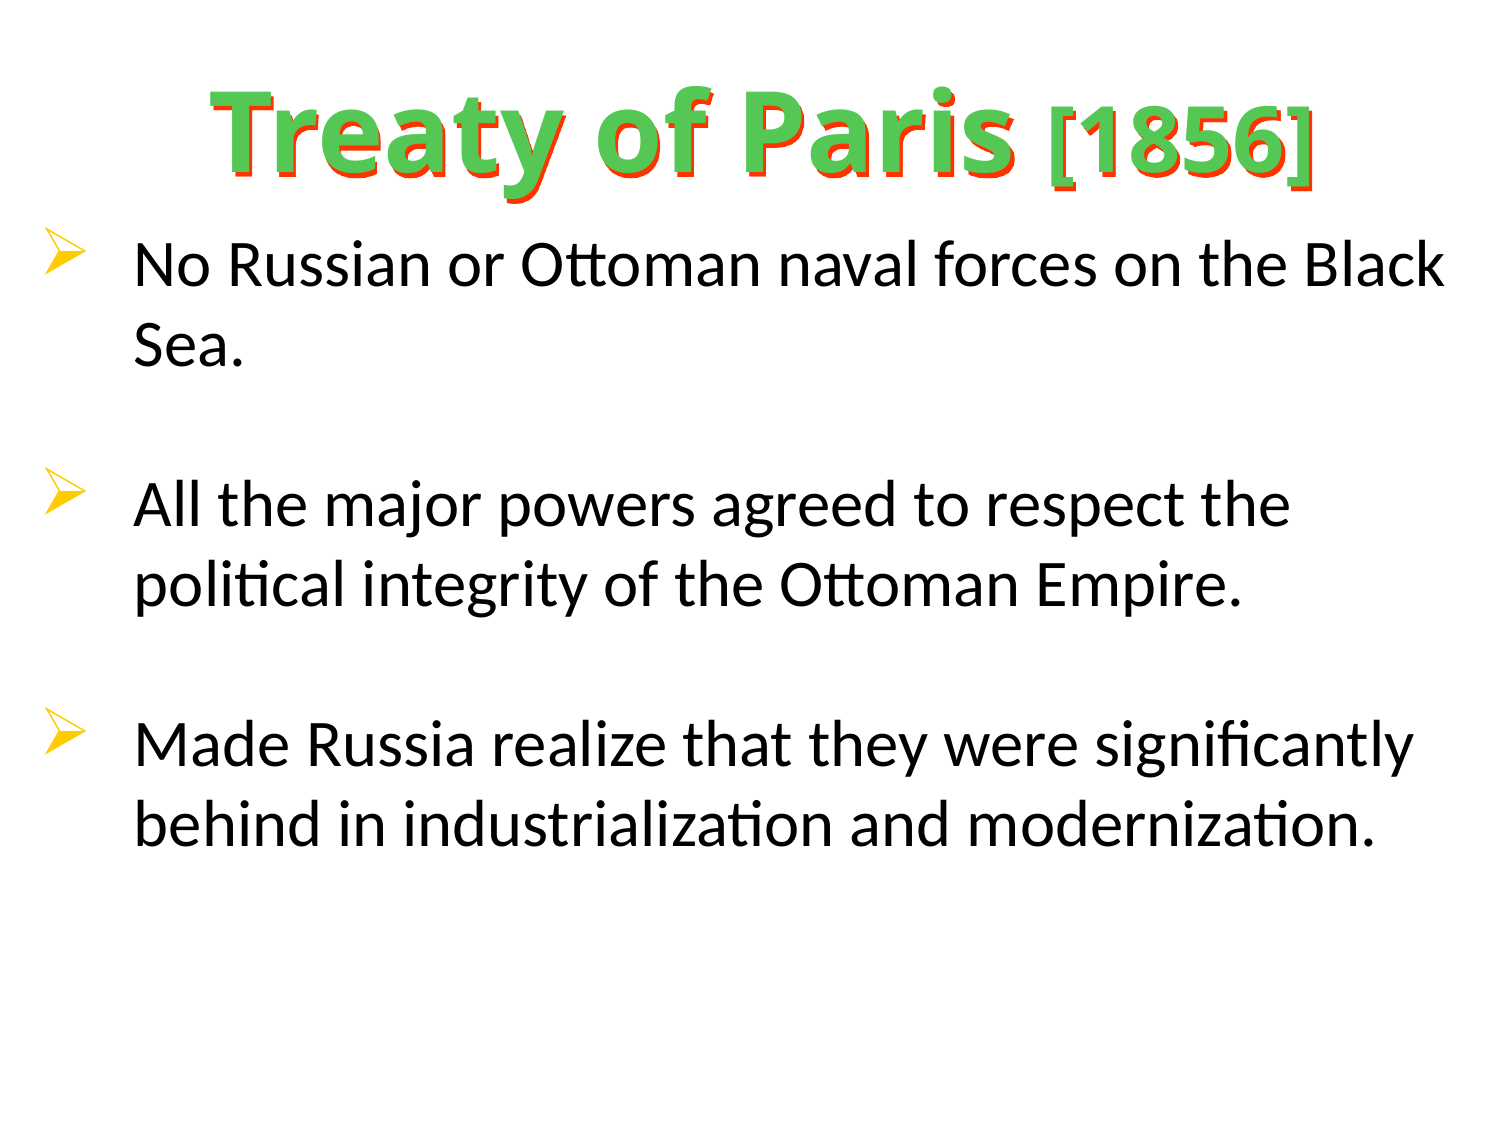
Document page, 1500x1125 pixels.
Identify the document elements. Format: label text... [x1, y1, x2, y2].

text_box Treaty of Paris [1856] [112, 52, 1413, 202]
text_box No Russian or Ottoman naval forces on the Black Sea. All the major powers agreed to respect the political integrity of the Ottoman Empire. Made Russia realize that they were significantly behind in industrialization and modernization. [24, 212, 1475, 867]
